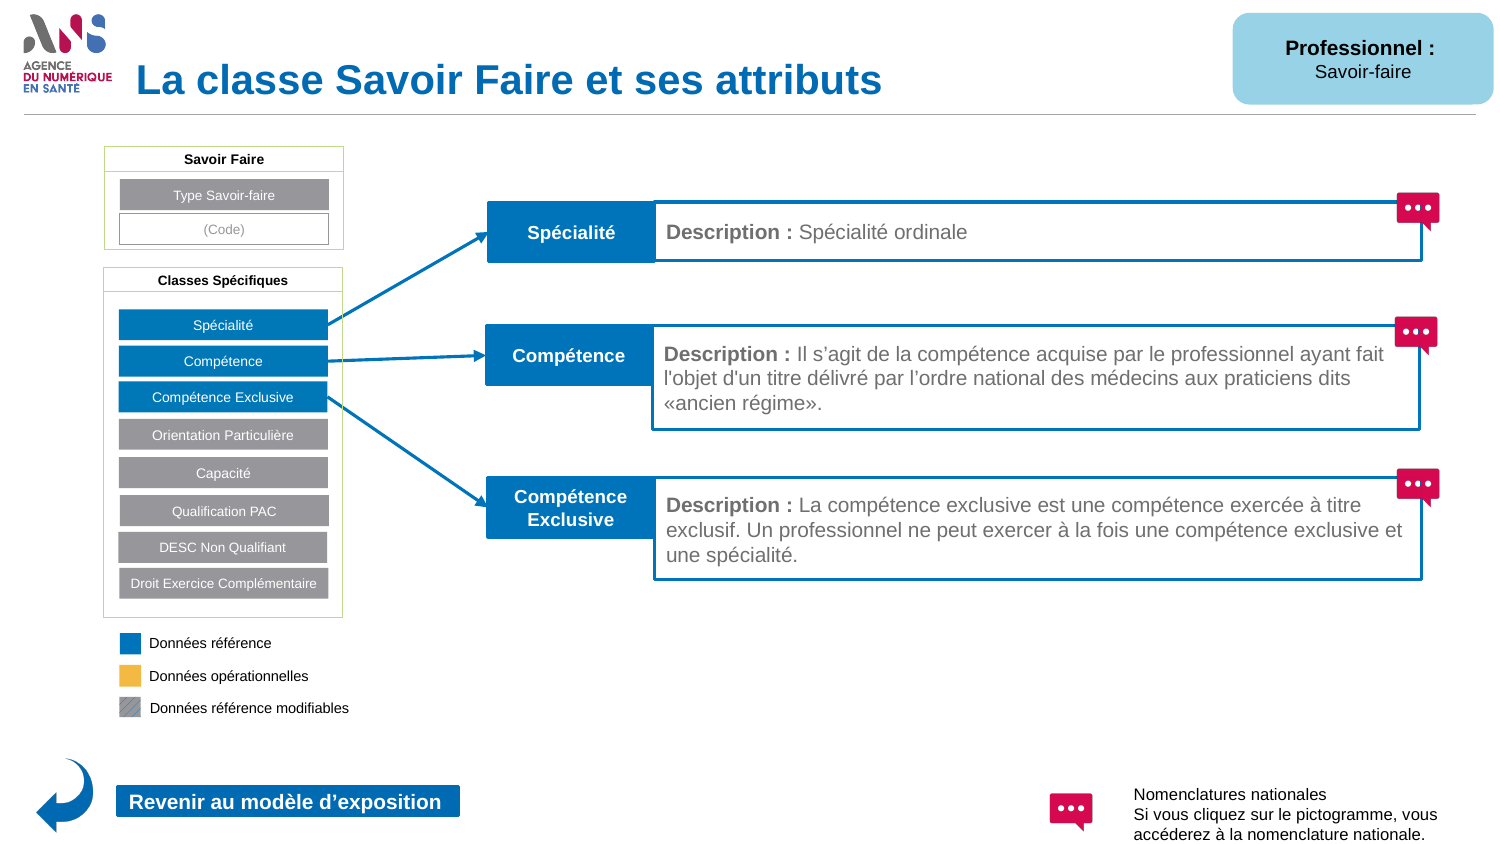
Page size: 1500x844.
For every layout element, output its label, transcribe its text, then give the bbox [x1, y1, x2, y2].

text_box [119, 626, 381, 725]
text_box Savoir Faire [104, 146, 344, 171]
picture [1386, 306, 1446, 366]
picture [1041, 782, 1101, 843]
text_box Compétence Exclusive [488, 477, 654, 537]
text_box Classes Spécifiques [103, 267, 322, 292]
text_box Spécialité [488, 202, 655, 262]
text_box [327, 231, 490, 326]
picture [1388, 458, 1448, 519]
text_box Description : Spécialité ordinale [654, 202, 1422, 261]
text_box Compétence [486, 325, 652, 385]
text_box Revenir au modèle d’exposition [117, 786, 459, 816]
text_box Orientation Particulière [118, 418, 322, 450]
text_box Nomenclatures nationales Si vous cliquez sur le pictogramme, vous accéderez à la nomenclature nationale. [1119, 776, 1500, 844]
text_box Droit Exercice Complémentaire [119, 567, 329, 599]
text_box Compétence Exclusive [118, 381, 328, 413]
text_box Spécialité [118, 309, 328, 341]
picture [24, 755, 106, 836]
picture [23, 14, 112, 93]
text_box Type Savoir-faire [119, 179, 329, 211]
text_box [327, 396, 489, 508]
title La classe Savoir Faire et ses attributs [135, 14, 1241, 103]
text_box [104, 171, 344, 250]
text_box Description : La compétence exclusive est une compétence exercée à titre exclusif. Un professionnel ne peut exercer à la fois une compétence exclusive et une spécialité. [654, 477, 1422, 580]
text_box Capacité [118, 457, 322, 489]
picture [1388, 182, 1448, 243]
text_box Qualification PAC [119, 495, 329, 527]
text_box (Code) [119, 213, 329, 245]
text_box Description : Il s’agit de la compétence acquise par le professionnel ayant fait l'objet d'un titre délivré par l’ordre national des médecins aux praticiens dits «ancien régime». [652, 325, 1420, 430]
text_box Professionnel : Savoir-faire [1232, 12, 1494, 105]
text_box [103, 292, 343, 618]
text_box Compétence [118, 345, 328, 377]
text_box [327, 355, 487, 362]
text_box DESC Non Qualifiant [118, 531, 328, 563]
